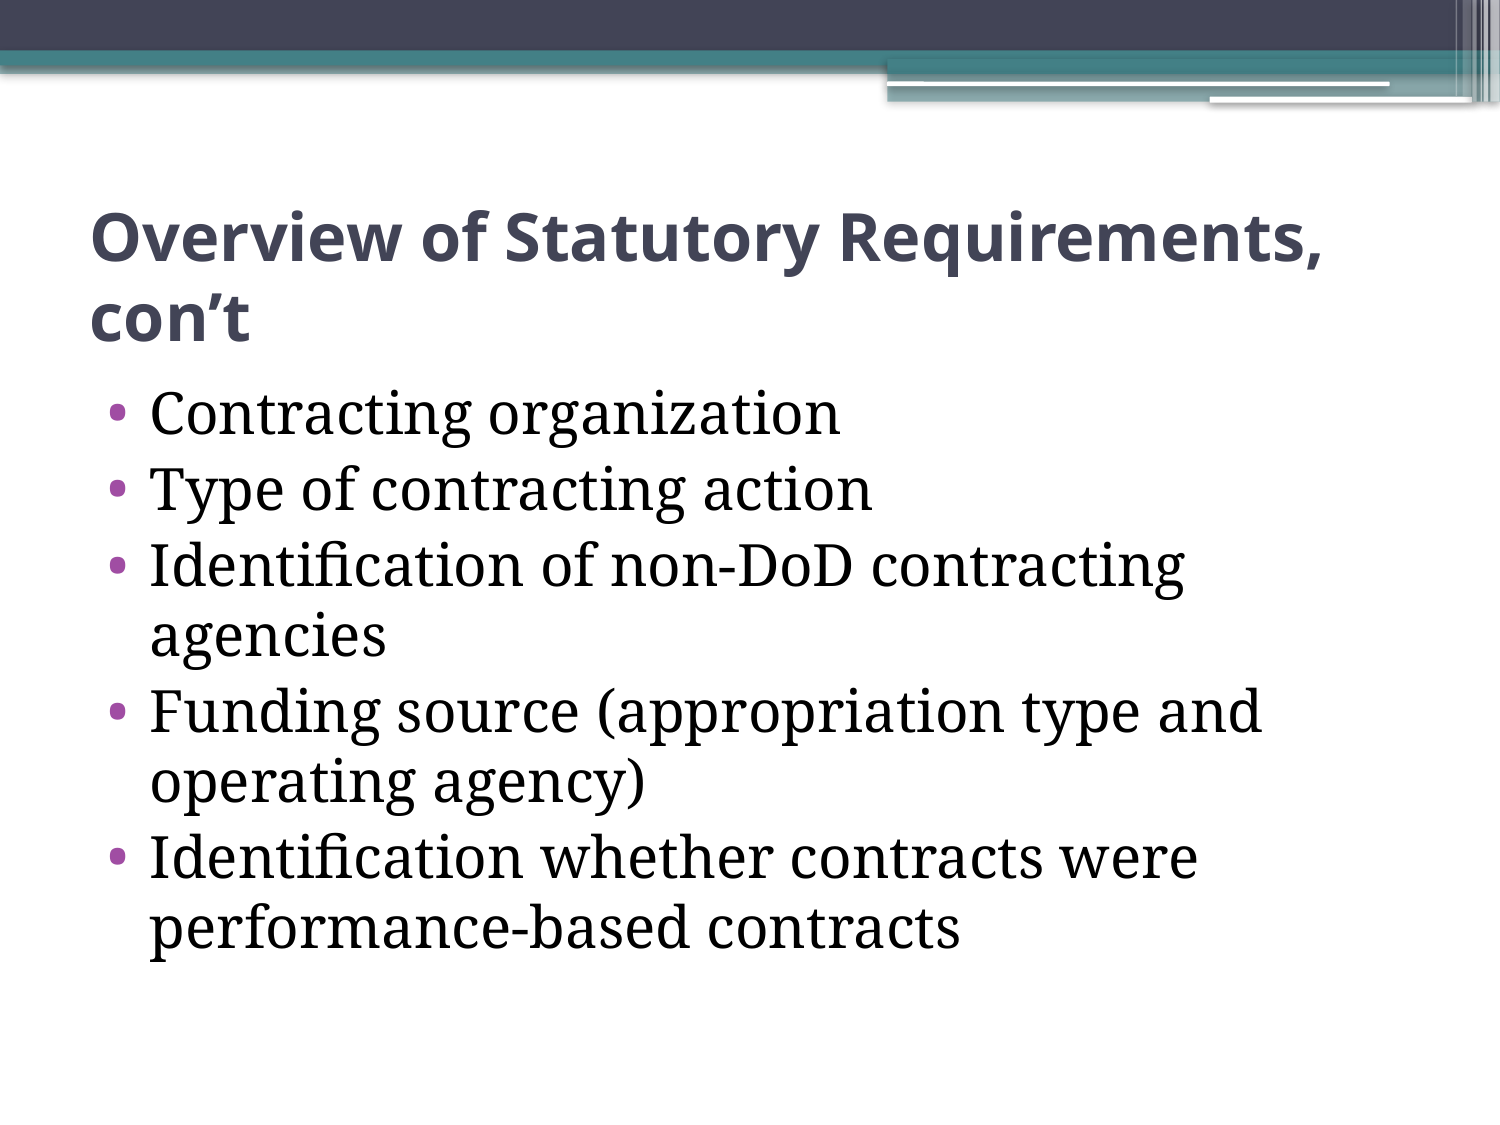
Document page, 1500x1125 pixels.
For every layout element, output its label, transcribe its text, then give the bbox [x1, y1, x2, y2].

title Overview of Statutory Requirements, con’t [75, 187, 1425, 363]
list Contracting organization Type of contracting action Identification of non-DoD contracting agencies Funding source (appropriation type and operating agency) Identification whether contracts were performance-based contracts [75, 368, 1425, 1079]
